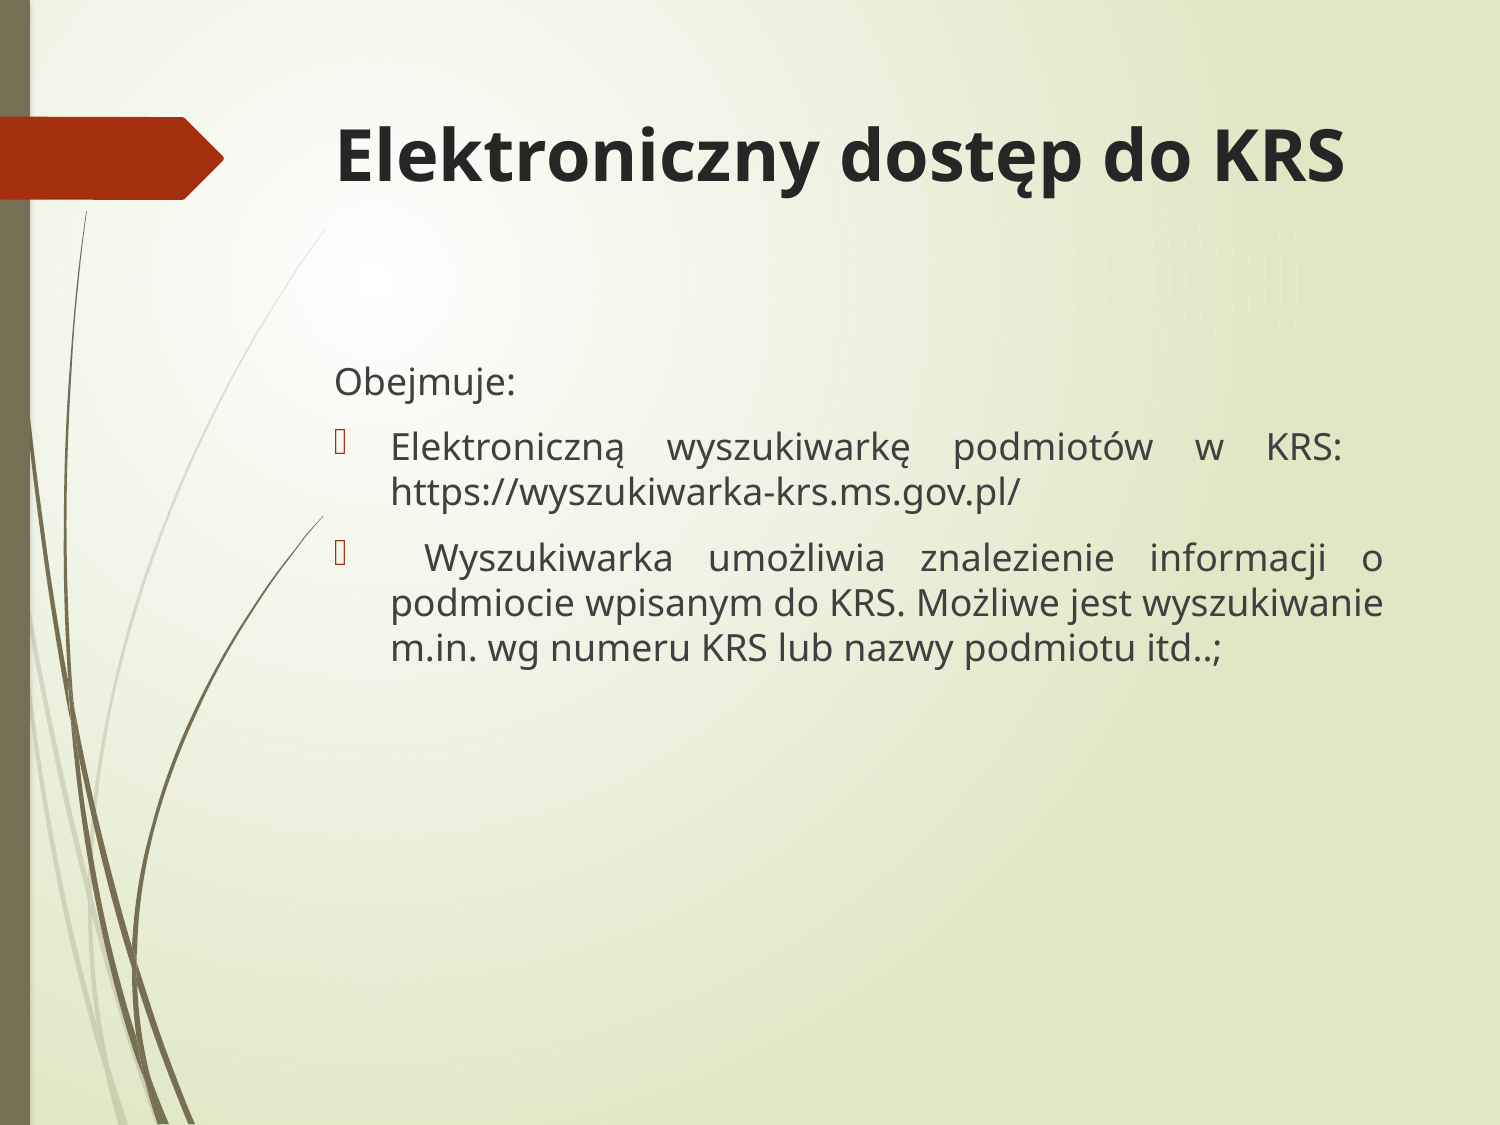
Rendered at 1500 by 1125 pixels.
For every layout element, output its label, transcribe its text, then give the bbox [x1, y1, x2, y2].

list Obejmuje: Elektroniczną wyszukiwarkę podmiotów w KRS: https://wyszukiwarka-krs.ms.gov.pl/ Wyszukiwarka umożliwia znalezienie informacji o podmiocie wpisanym do KRS. Możliwe jest wyszukiwanie m.in. wg numeru KRS lub nazwy podmiotu itd..; [318, 350, 1400, 970]
title Elektroniczny dostęp do KRS [319, 102, 1400, 313]
